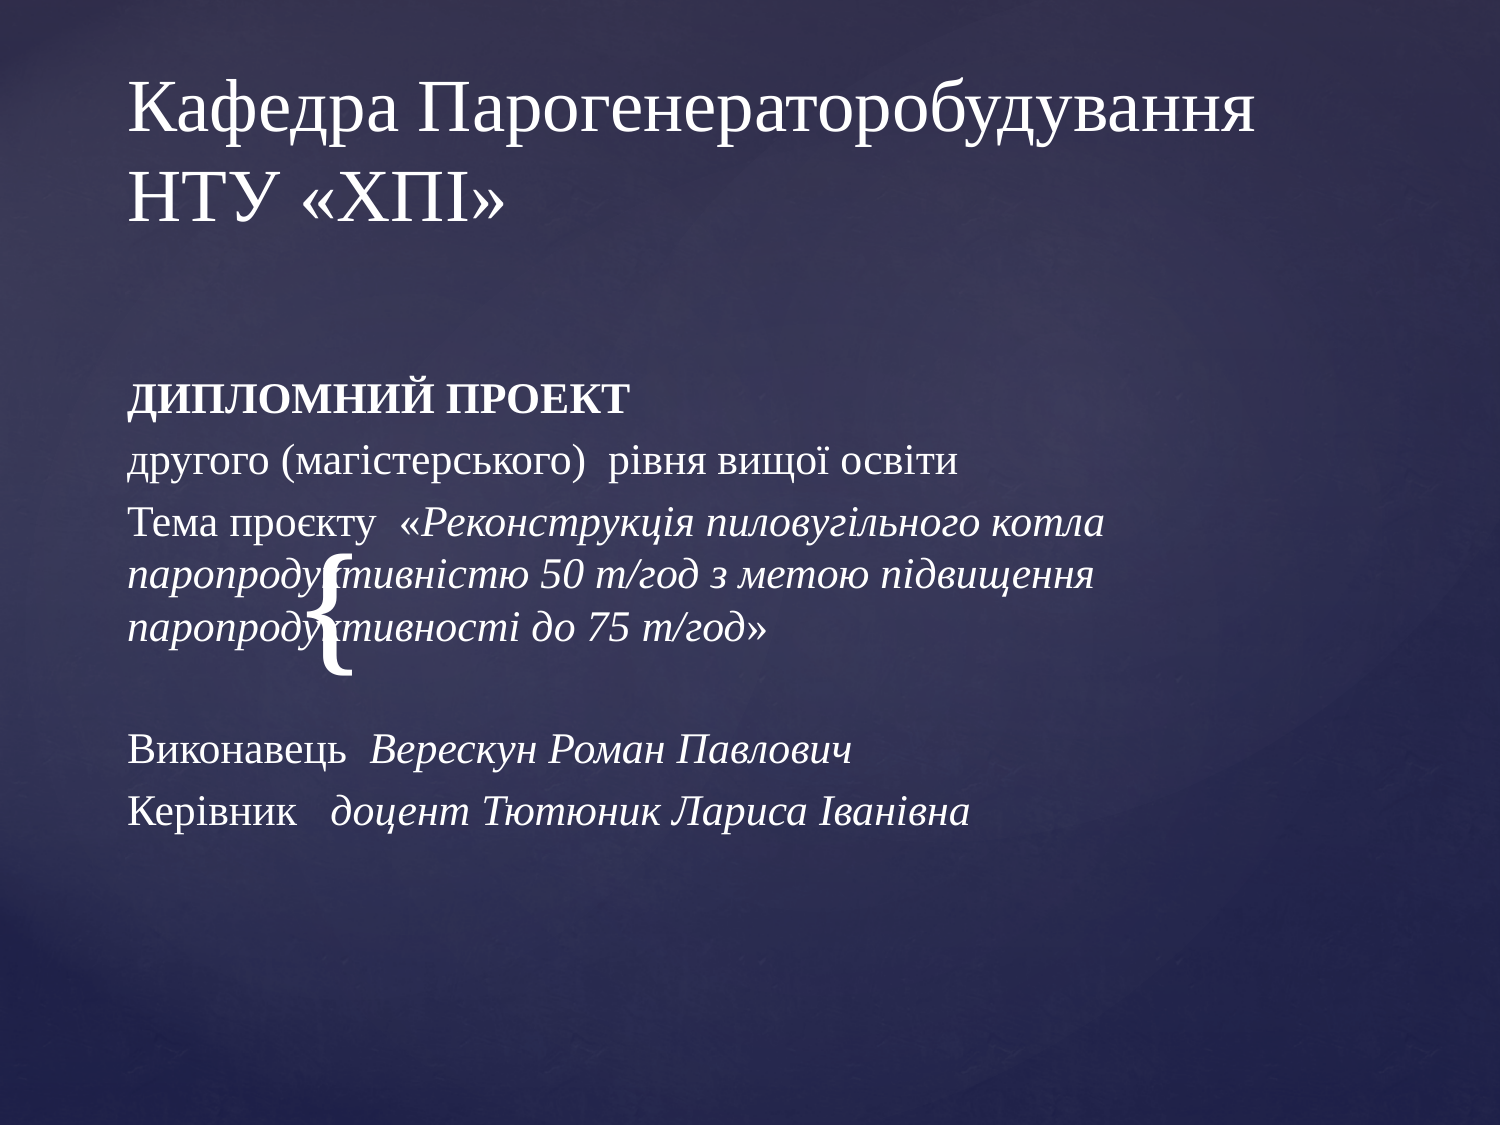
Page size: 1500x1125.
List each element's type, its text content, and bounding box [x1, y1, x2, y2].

subtitle ДИПЛОМНИЙ ПРОЕКТ другого (магістерського) рівня вищої освіти Тема проєкту «Реконструкція пиловугільного котла паропродуктивністю 50 т/год з метою підвищення паропродуктивності до 75 т/год» Виконавець Верескун Роман Павлович Керівник доцент Тютюник Лариса Іванівна [112, 278, 1412, 925]
title Кафедра Парогенераторобудування НТУ «ХПІ» [112, 42, 1388, 244]
